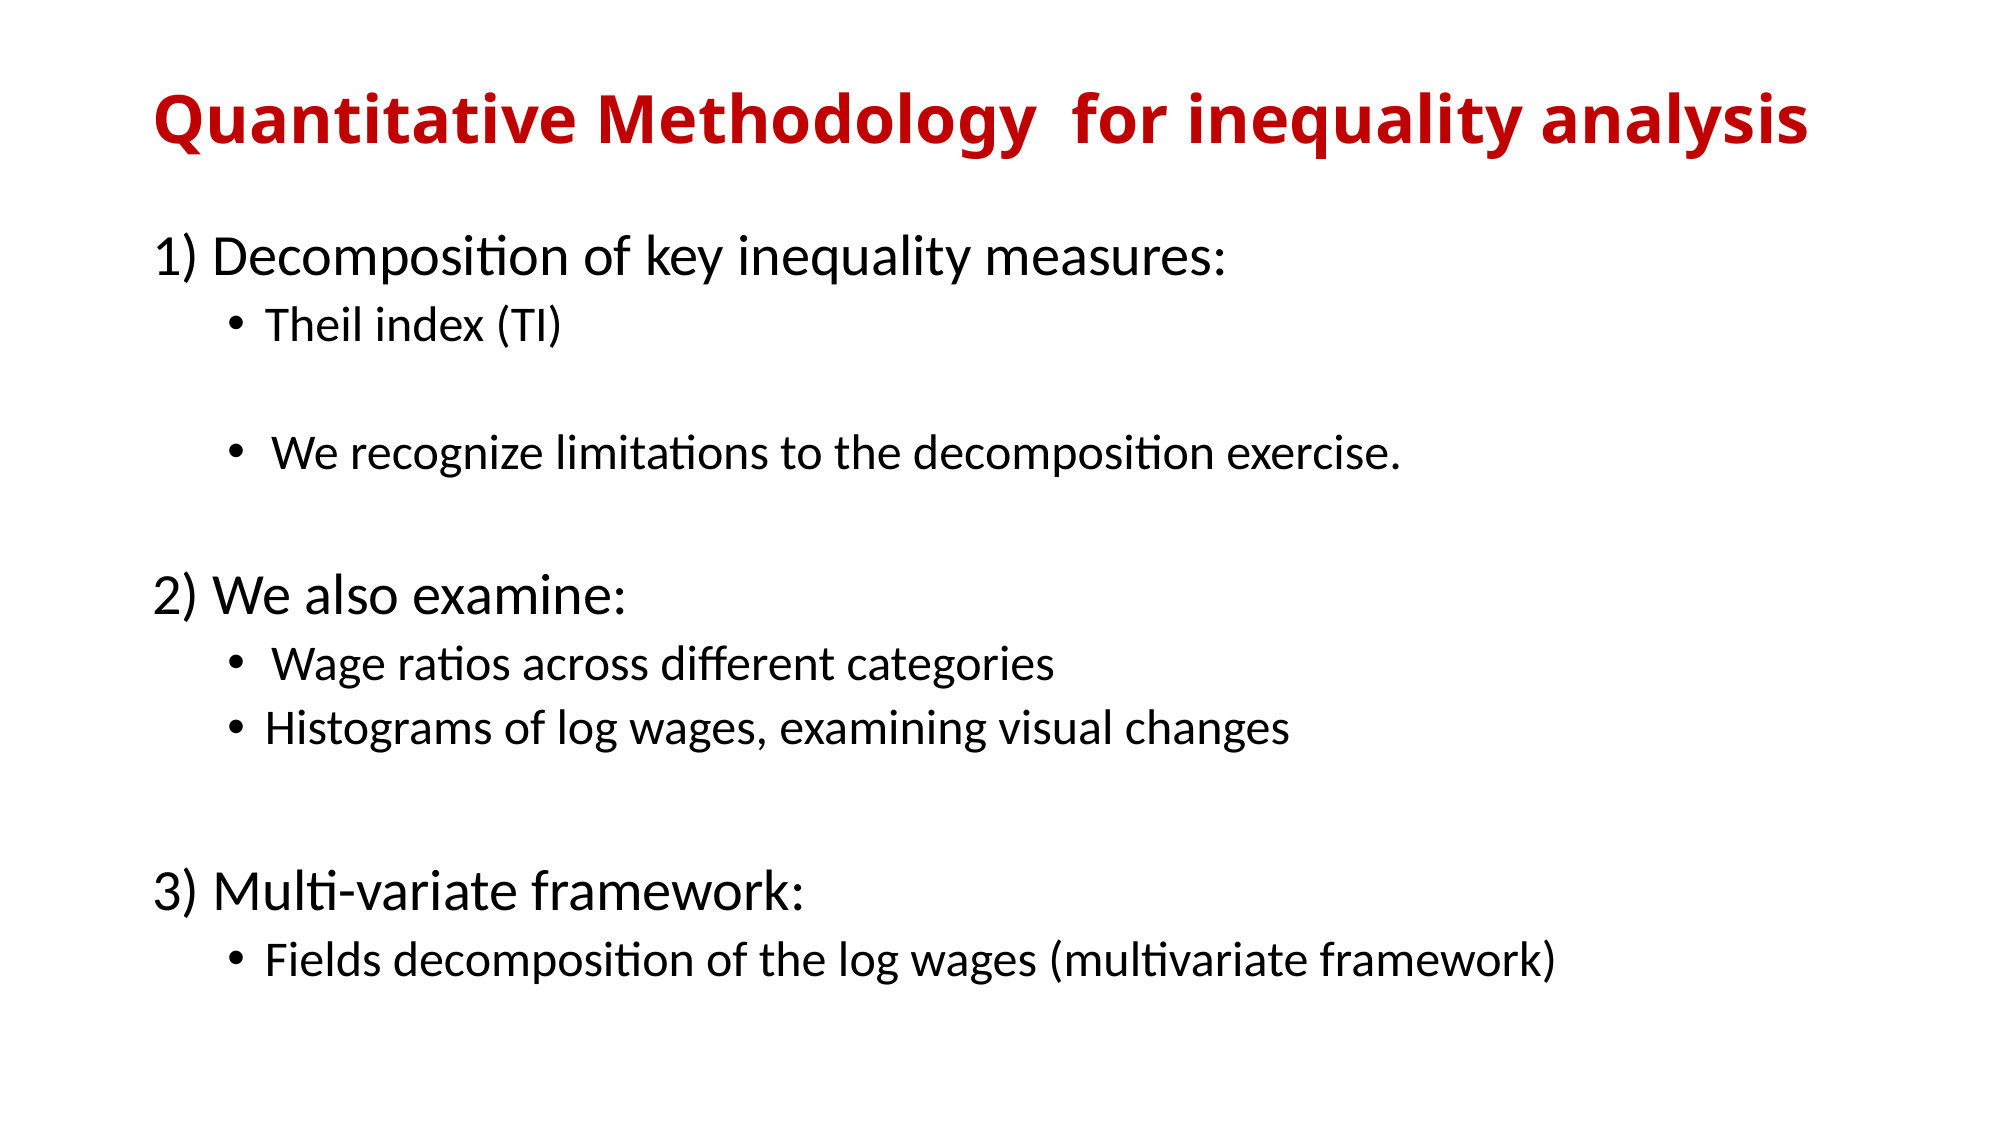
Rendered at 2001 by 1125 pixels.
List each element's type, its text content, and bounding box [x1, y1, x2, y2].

title Quantitative Methodology for inequality analysis [137, 59, 1863, 184]
